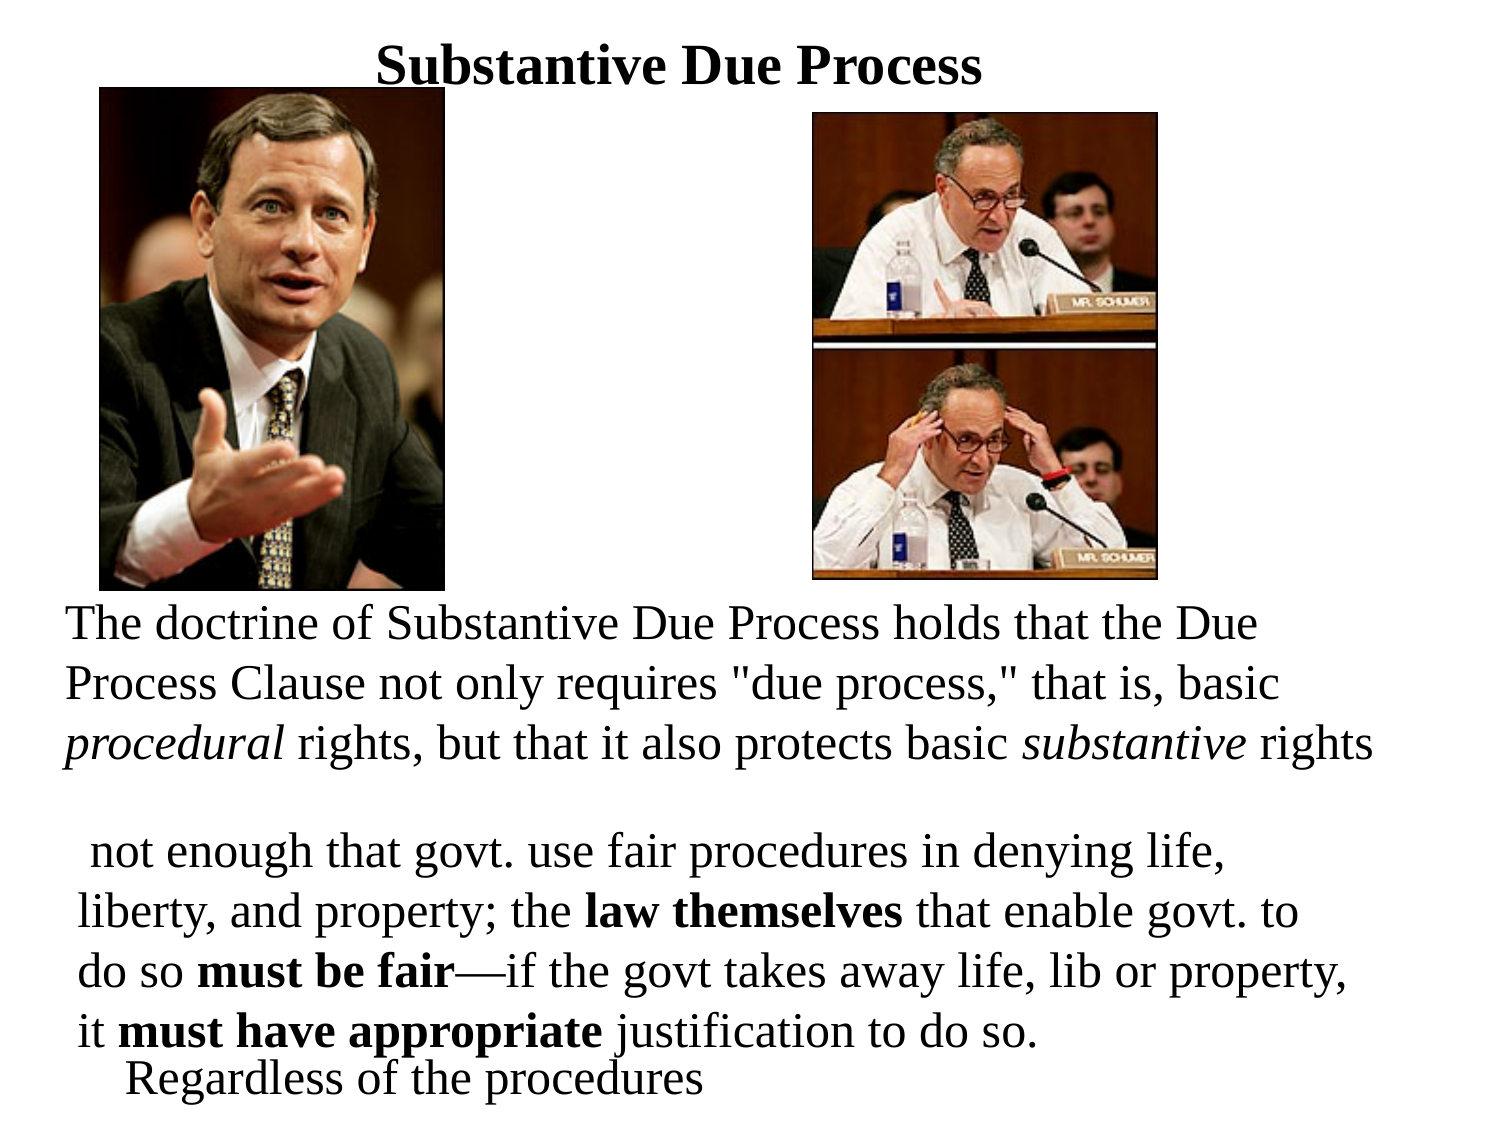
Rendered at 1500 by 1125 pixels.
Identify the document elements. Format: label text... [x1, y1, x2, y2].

text_box The doctrine of Substantive Due Process holds that the Due Process Clause not only requires "due process," that is, basic procedural rights, but that it also protects basic substantive rights [50, 581, 1425, 777]
text_box Regardless of the procedures [109, 1037, 732, 1113]
picture [99, 87, 446, 591]
picture [812, 112, 1158, 580]
text_box not enough that govt. use fair procedures in denying life, liberty, and property; the law themselves that enable govt. to do so must be fair—if the govt takes away life, lib or property, it must have appropriate justification to do so. [62, 750, 1375, 1125]
text_box Substantive Due Process [275, 19, 1097, 104]
